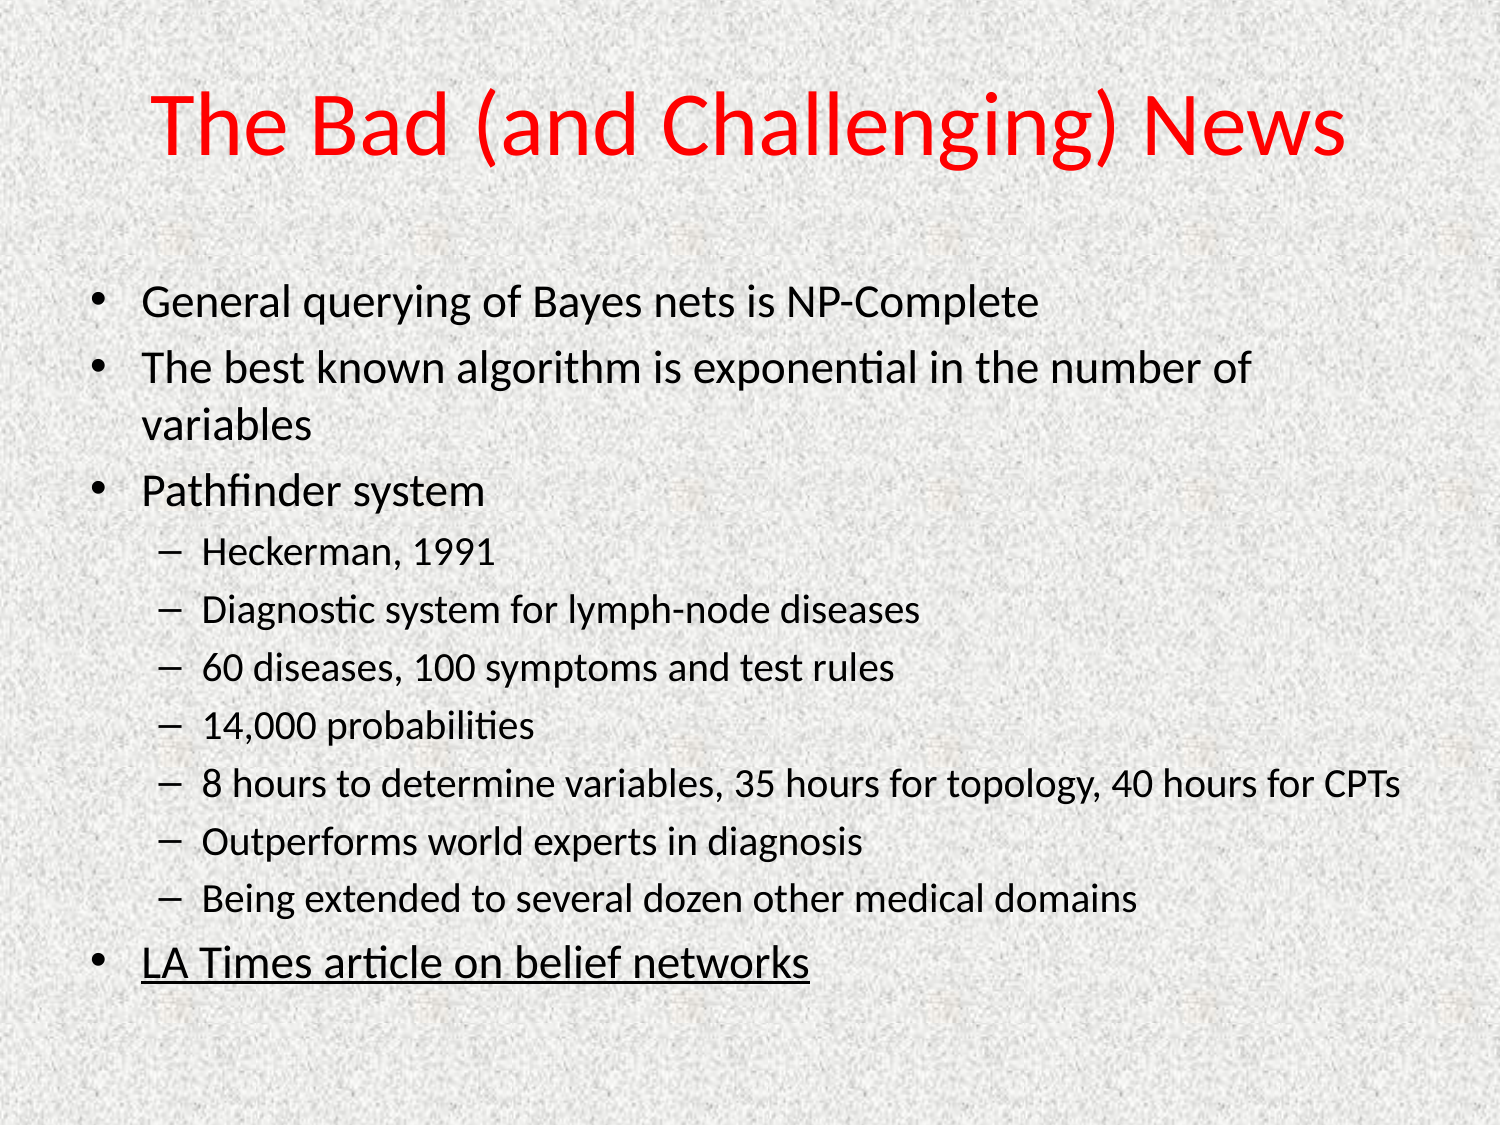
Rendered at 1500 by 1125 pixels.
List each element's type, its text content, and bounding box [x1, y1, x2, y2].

picture [0, 0, 1500, 1125]
title The Bad (and Challenging) News [75, 24, 1425, 213]
list General querying of Bayes nets is NP-Complete The best known algorithm is exponential in the number of variables Pathfinder system Heckerman, 1991 Diagnostic system for lymph-node diseases 60 diseases, 100 symptoms and test rules 14,000 probabilities 8 hours to determine variables, 35 hours for topology, 40 hours for CPTs Outperforms world experts in diagnosis Being extended to several dozen other medical domains LA Times article on belief networks [75, 262, 1425, 1005]
